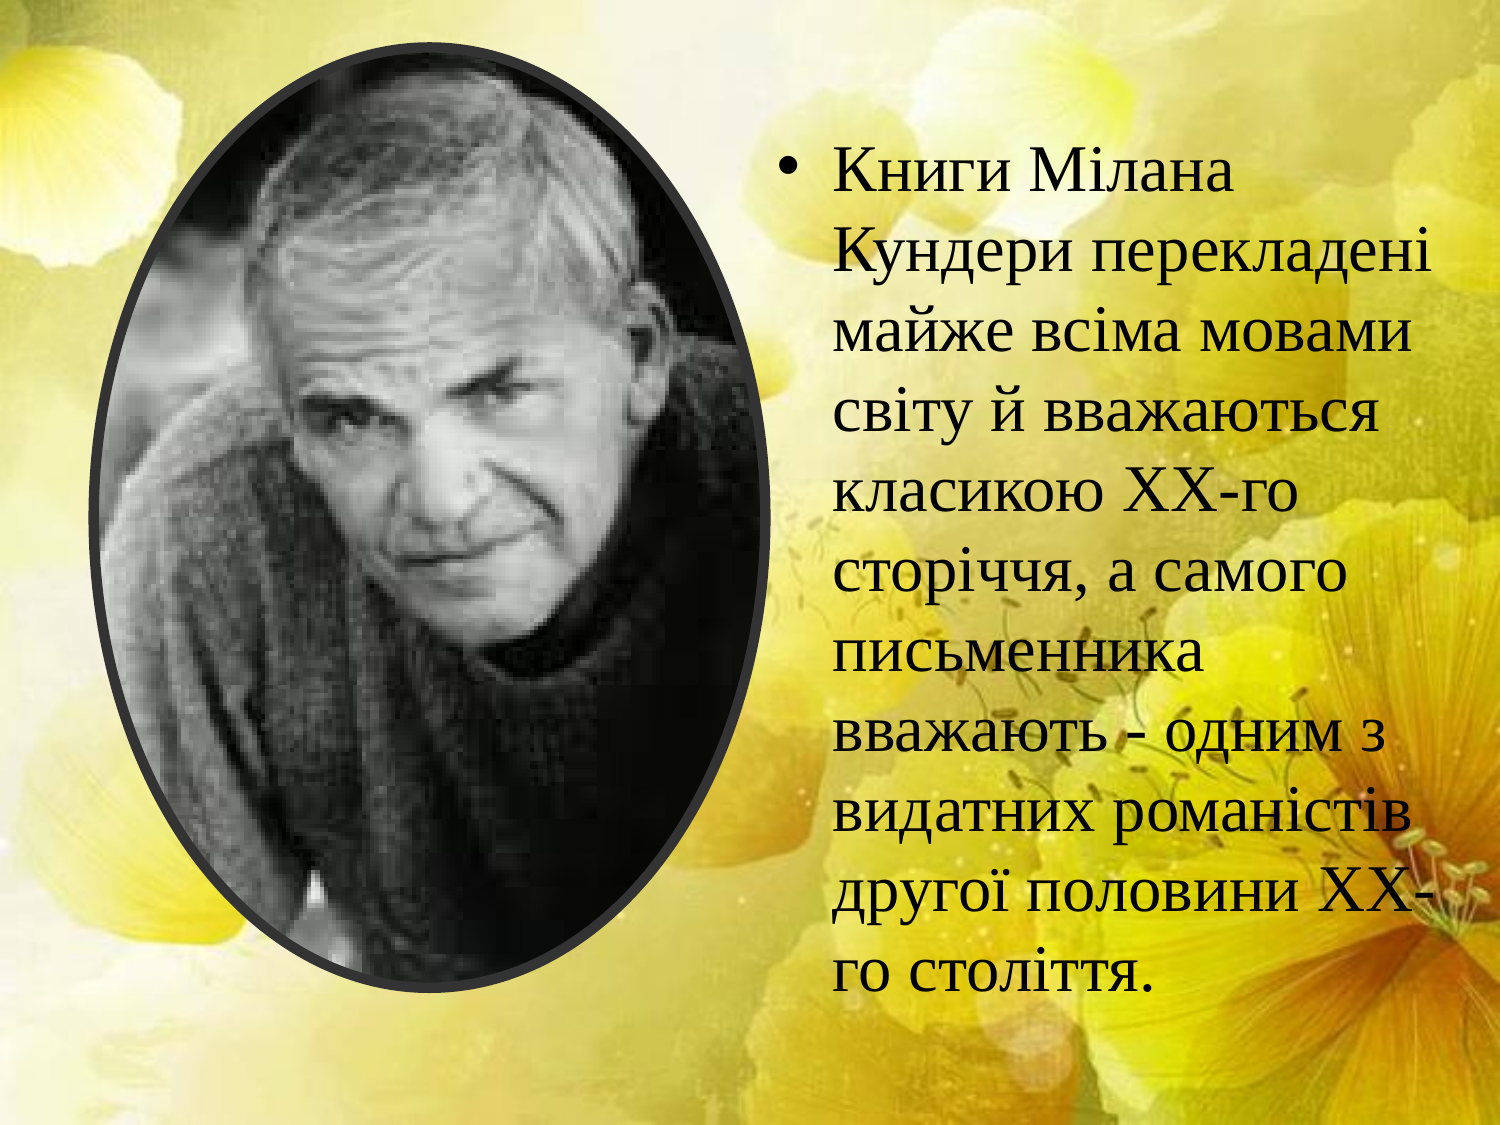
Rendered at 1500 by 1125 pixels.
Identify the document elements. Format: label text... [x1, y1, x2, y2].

list Книги Мілана Кундери перекладені майже всіма мовами світу й вважаються класикою ХХ-го сторіччя, а самого письменника вважають - одним з видатних романістів другої половини ХХ-го століття. [761, 117, 1477, 1090]
picture [0, 0, 1500, 1125]
